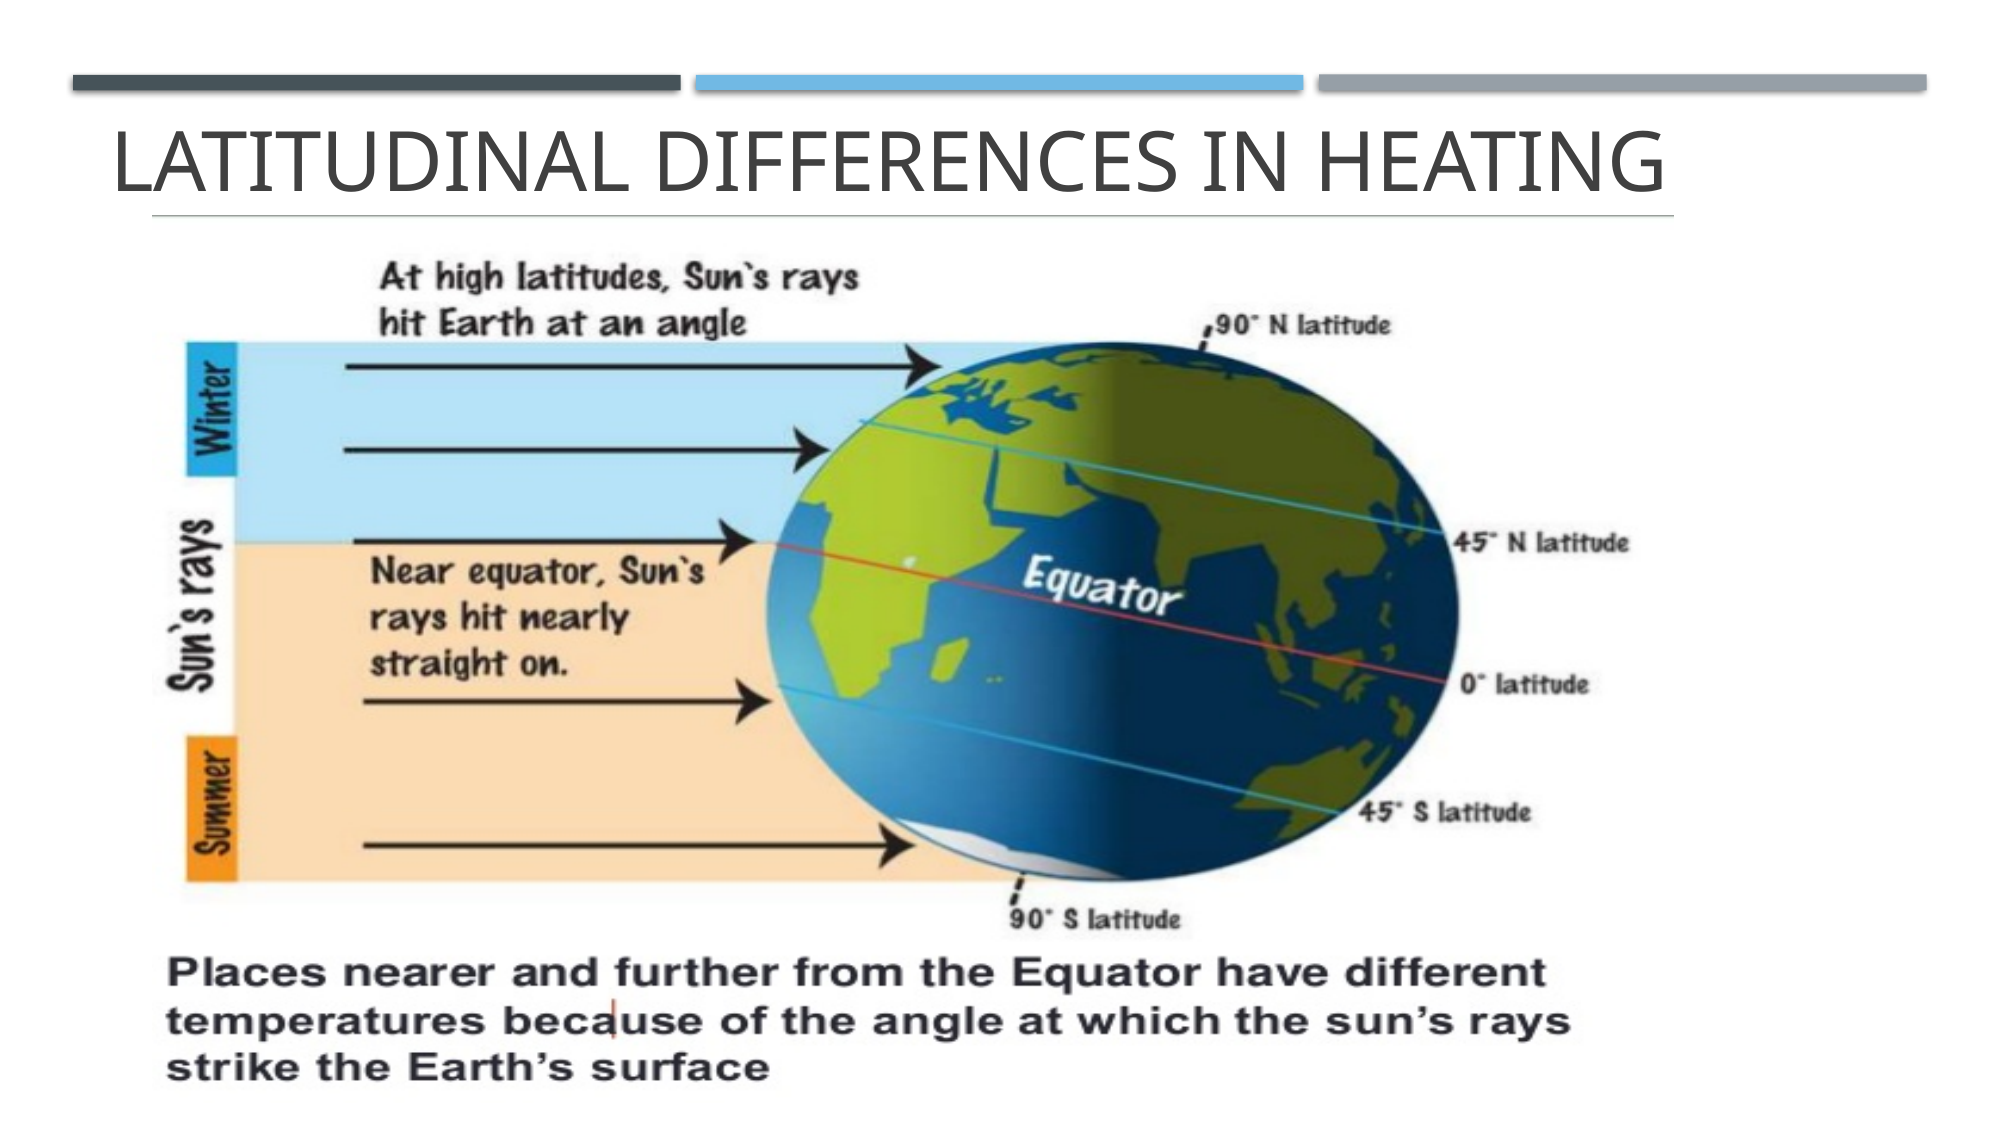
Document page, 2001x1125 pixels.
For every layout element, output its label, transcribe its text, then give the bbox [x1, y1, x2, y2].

title Latitudinal differences in heating [95, 86, 1905, 216]
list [151, 214, 1675, 1103]
